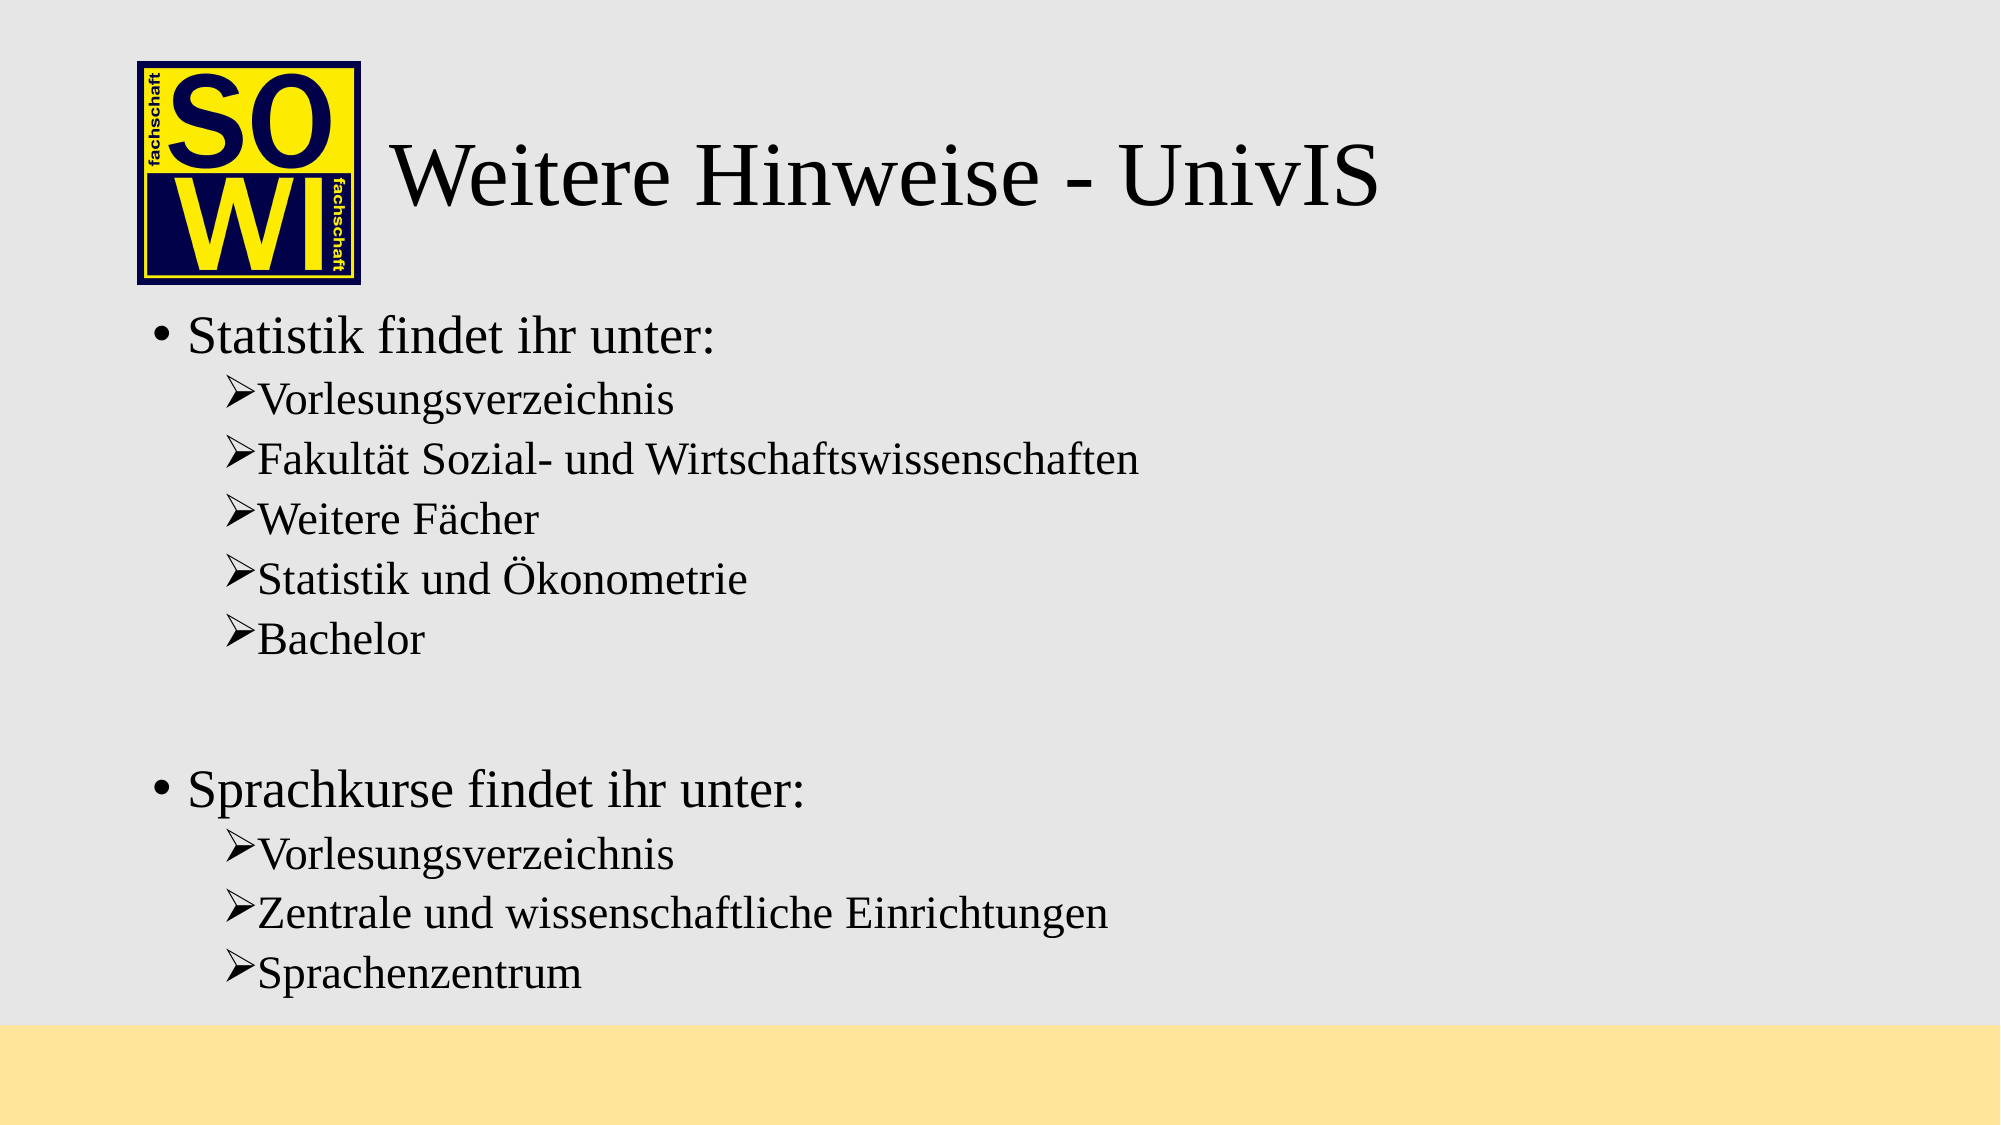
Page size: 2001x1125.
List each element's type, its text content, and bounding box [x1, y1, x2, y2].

list Statistik findet ihr unter: Vorlesungsverzeichnis Fakultät Sozial- und Wirtschaftswissenschaften Weitere Fächer Statistik und Ökonometrie Bachelor Sprachkurse findet ihr unter: Vorlesungsverzeichnis Zentrale und wissenschaftliche Einrichtungen Sprachenzentrum [137, 299, 1863, 1014]
title Weitere Hinweise - UnivIS [374, 67, 1863, 285]
picture [137, 61, 361, 285]
